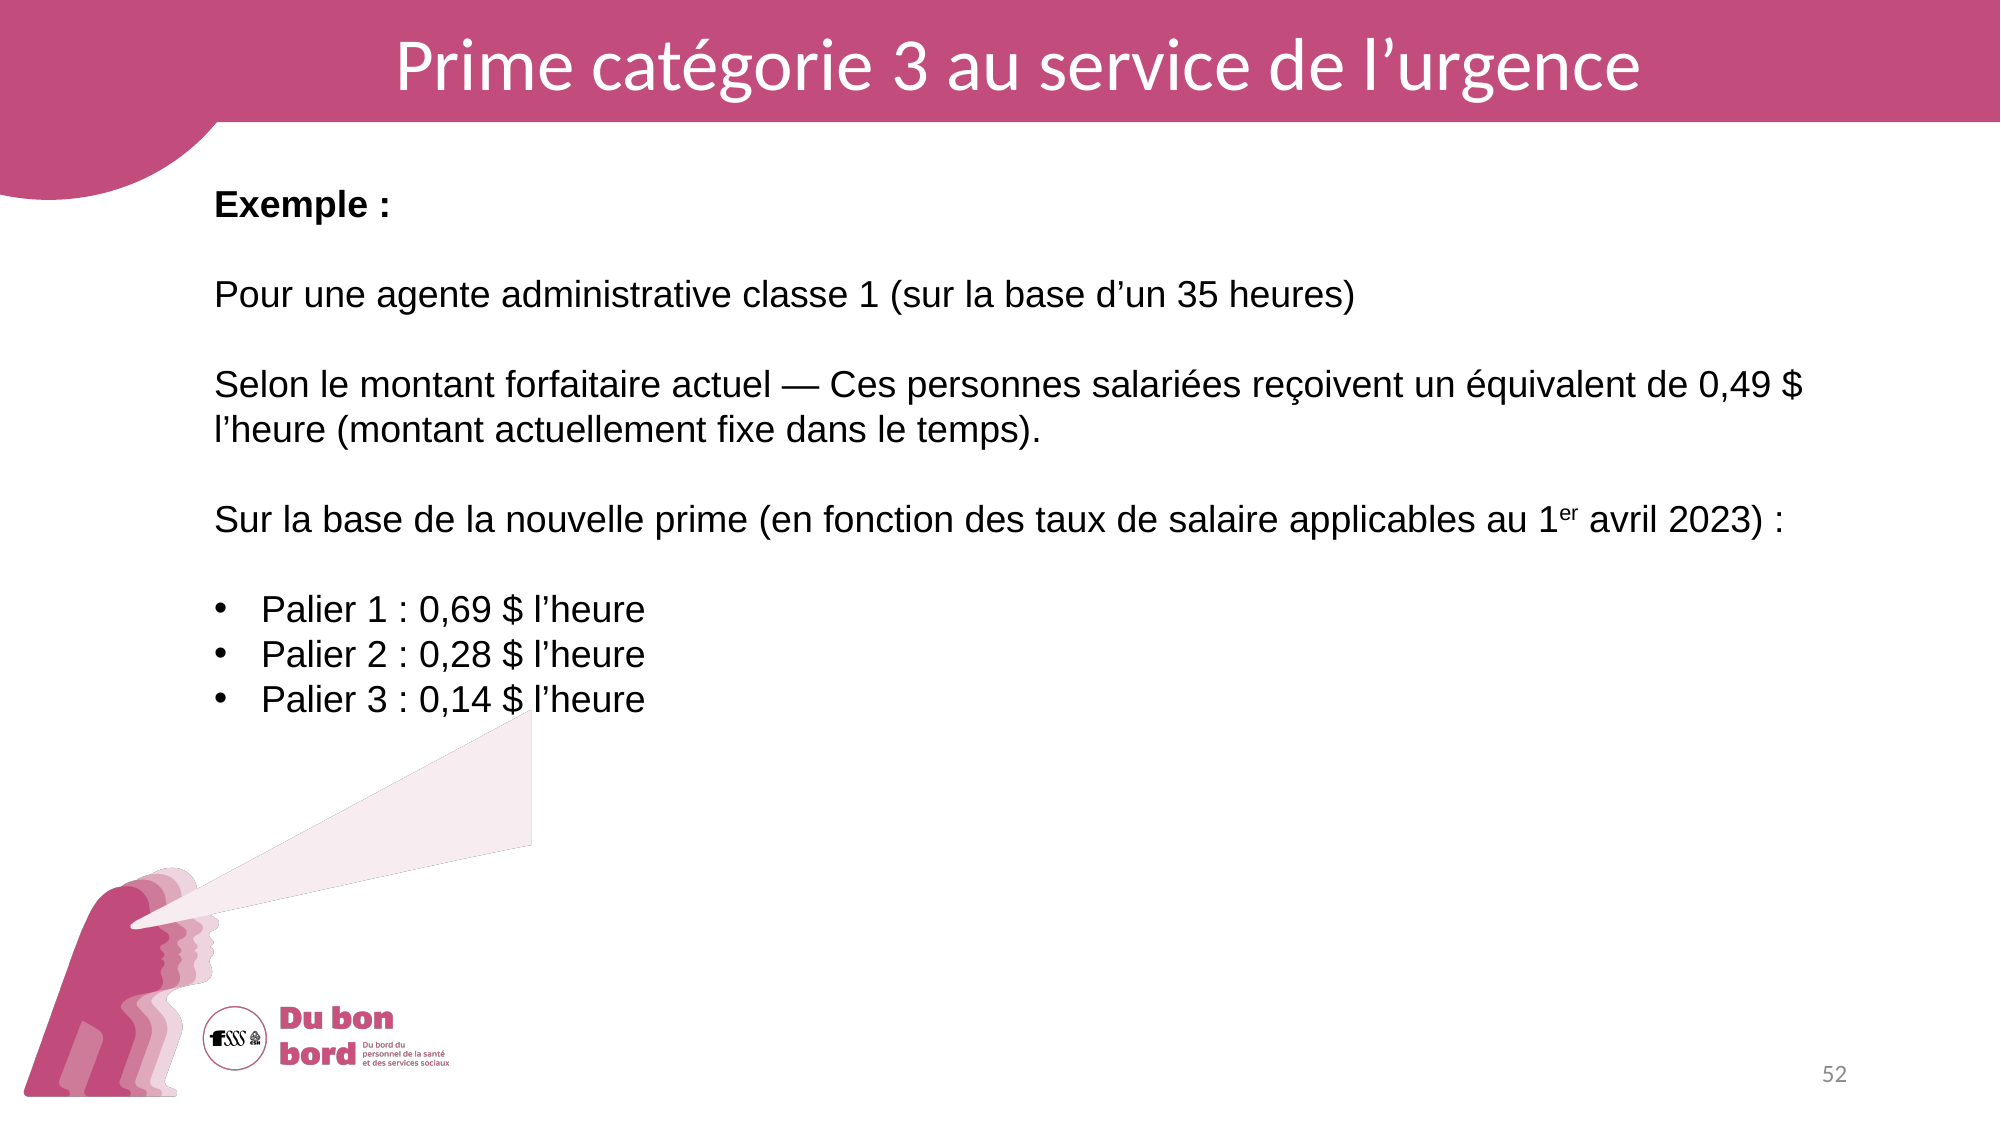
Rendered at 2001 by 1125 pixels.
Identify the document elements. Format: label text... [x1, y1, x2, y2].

picture [0, 700, 637, 1106]
text_box Exemple : Pour une agente administrative classe 1 (sur la base d’un 35 heures) Selon le montant forfaitaire actuel — Ces personnes salariées reçoivent un équivalent de 0,49 $ l’heure (montant actuellement fixe dans le temps). Sur la base de la nouvelle prime (en fonction des taux de salaire applicables au 1er avril 2023) : Palier 1 : 0,69 $ l’heure Palier 2 : 0,28 $ l’heure Palier 3 : 0,14 $ l’heure [199, 172, 1897, 892]
slide_number 52 [1412, 1042, 1863, 1103]
text_box [0, 0, 262, 200]
text_box Prime catégorie 3 au service de l’urgence [217, 0, 2000, 123]
